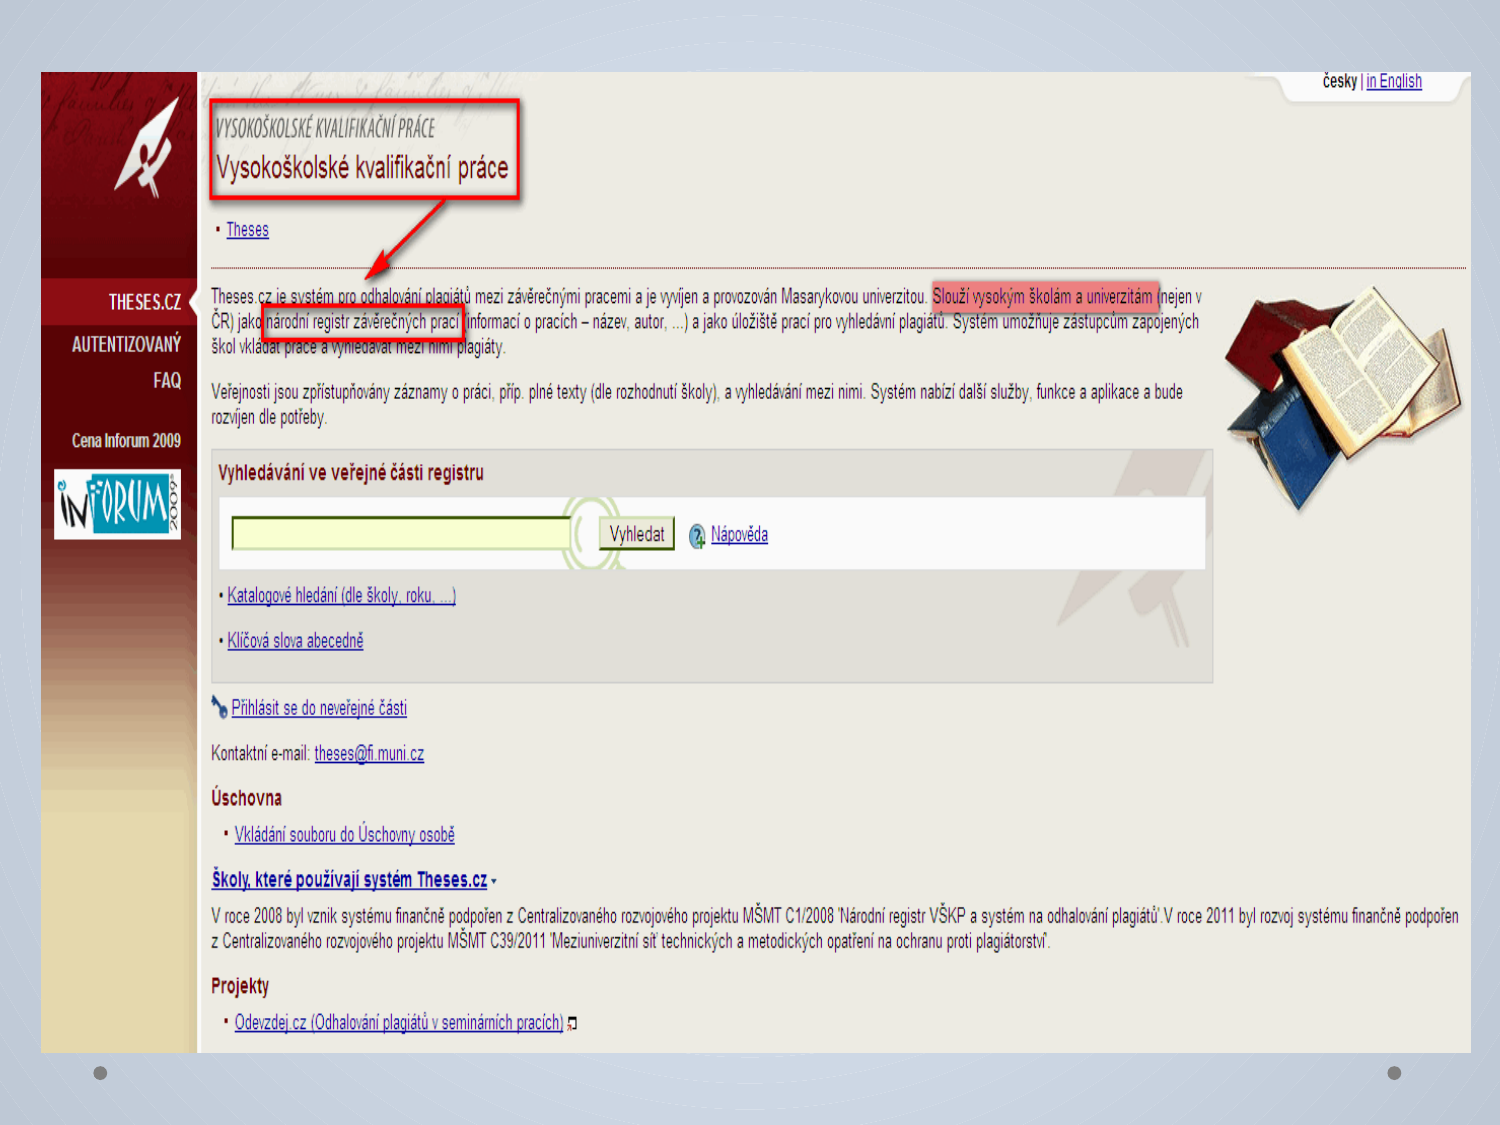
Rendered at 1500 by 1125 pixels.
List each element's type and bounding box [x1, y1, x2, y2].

picture [41, 72, 1471, 1053]
